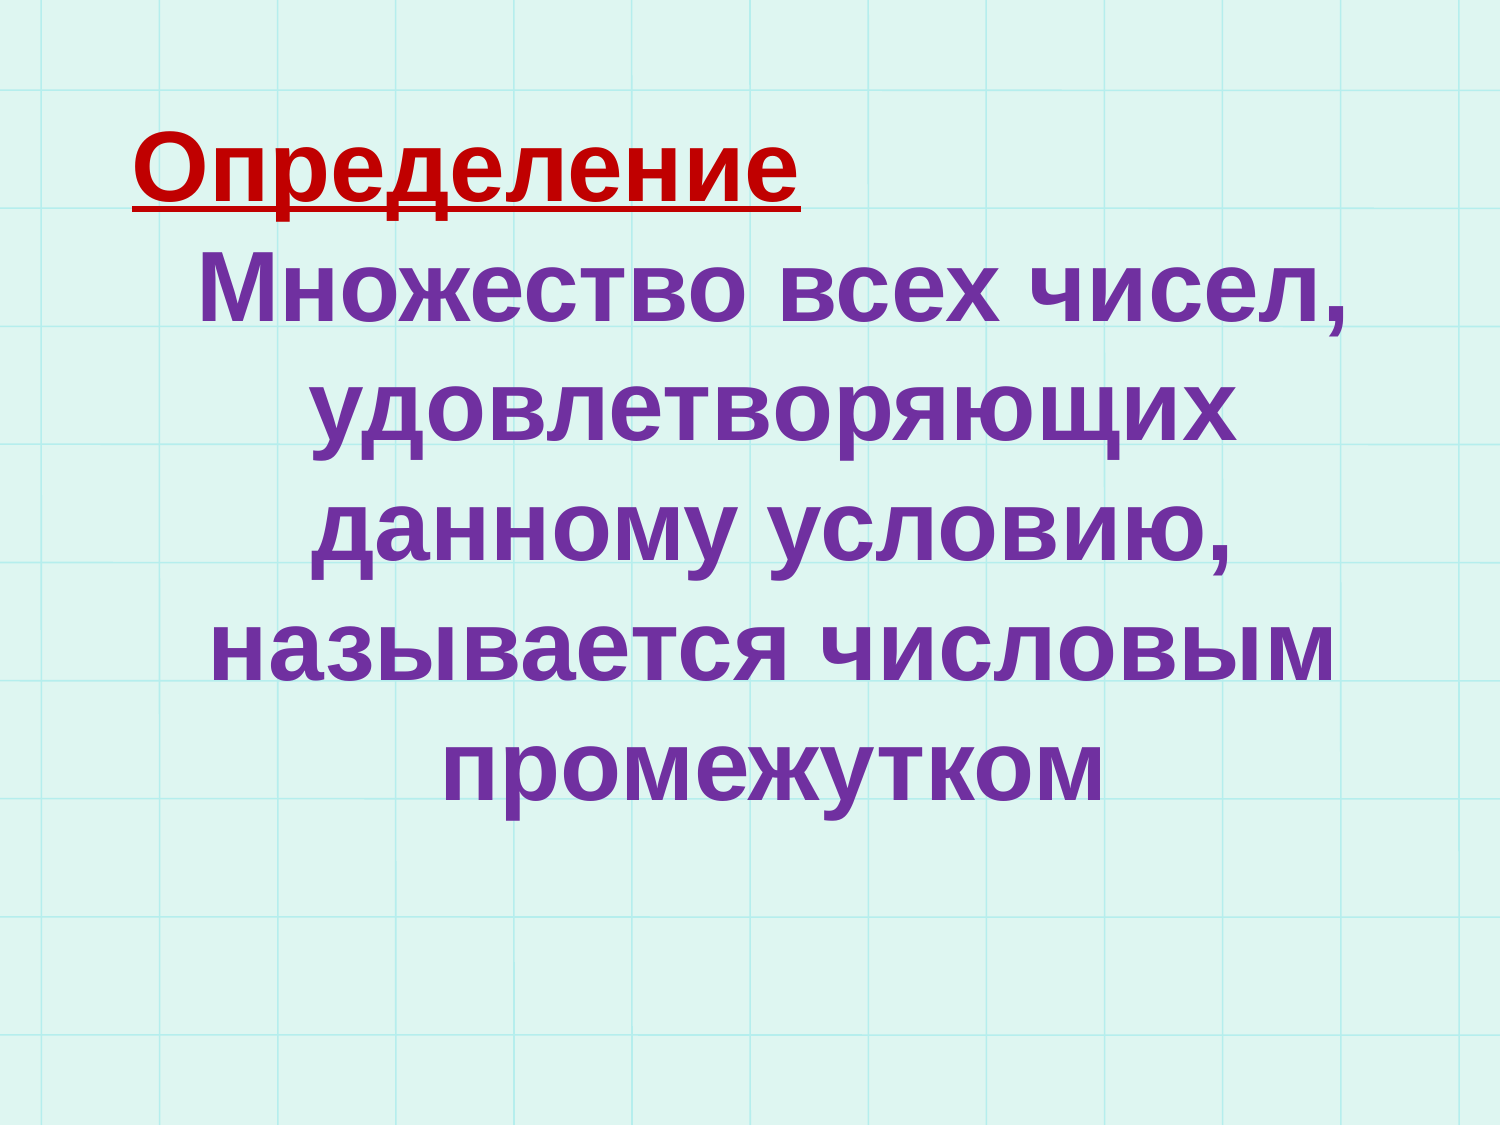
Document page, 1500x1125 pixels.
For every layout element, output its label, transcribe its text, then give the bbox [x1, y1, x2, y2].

text_box Определение Множество всех чисел, удовлетворяющих данному условию, называется числовым промежутком [117, 93, 1430, 829]
